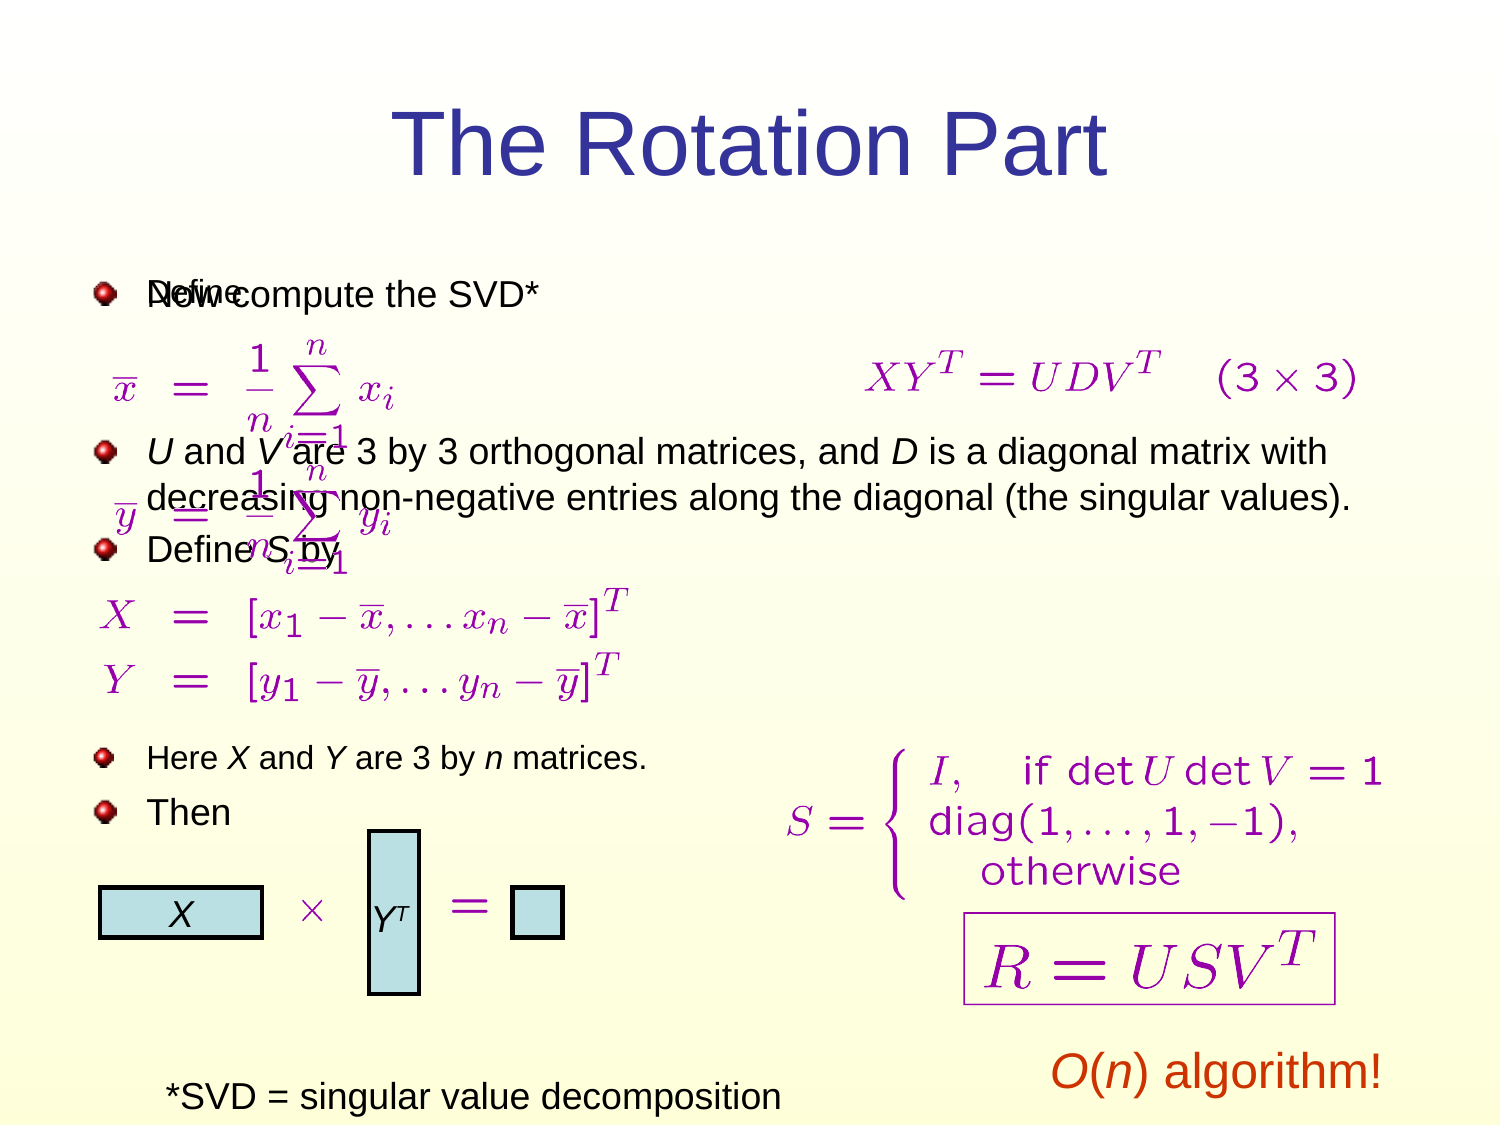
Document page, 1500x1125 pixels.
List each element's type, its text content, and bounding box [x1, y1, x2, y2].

picture [863, 347, 1356, 401]
picture [786, 746, 1382, 901]
text_box [368, 948, 419, 994]
title The Rotation Part [74, 44, 1426, 233]
picture [299, 899, 325, 922]
text_box X [99, 887, 263, 938]
list Now compute the SVD* U and V are 3 by 3 orthogonal matrices, and D is a diagonal matrix with decreasing non-negative entries along the diagonal (the singular values). Define S by Then [74, 262, 1426, 1006]
text_box [368, 831, 419, 887]
text_box YT [355, 887, 424, 948]
text_box [512, 887, 563, 938]
picture [90, 337, 630, 705]
text_box *SVD = singular value decomposition [150, 1064, 798, 1125]
picture [90, 796, 117, 824]
picture [90, 279, 117, 306]
picture [449, 897, 490, 913]
picture [962, 912, 1337, 1007]
text_box O(n) algorithm! [1034, 1031, 1399, 1107]
